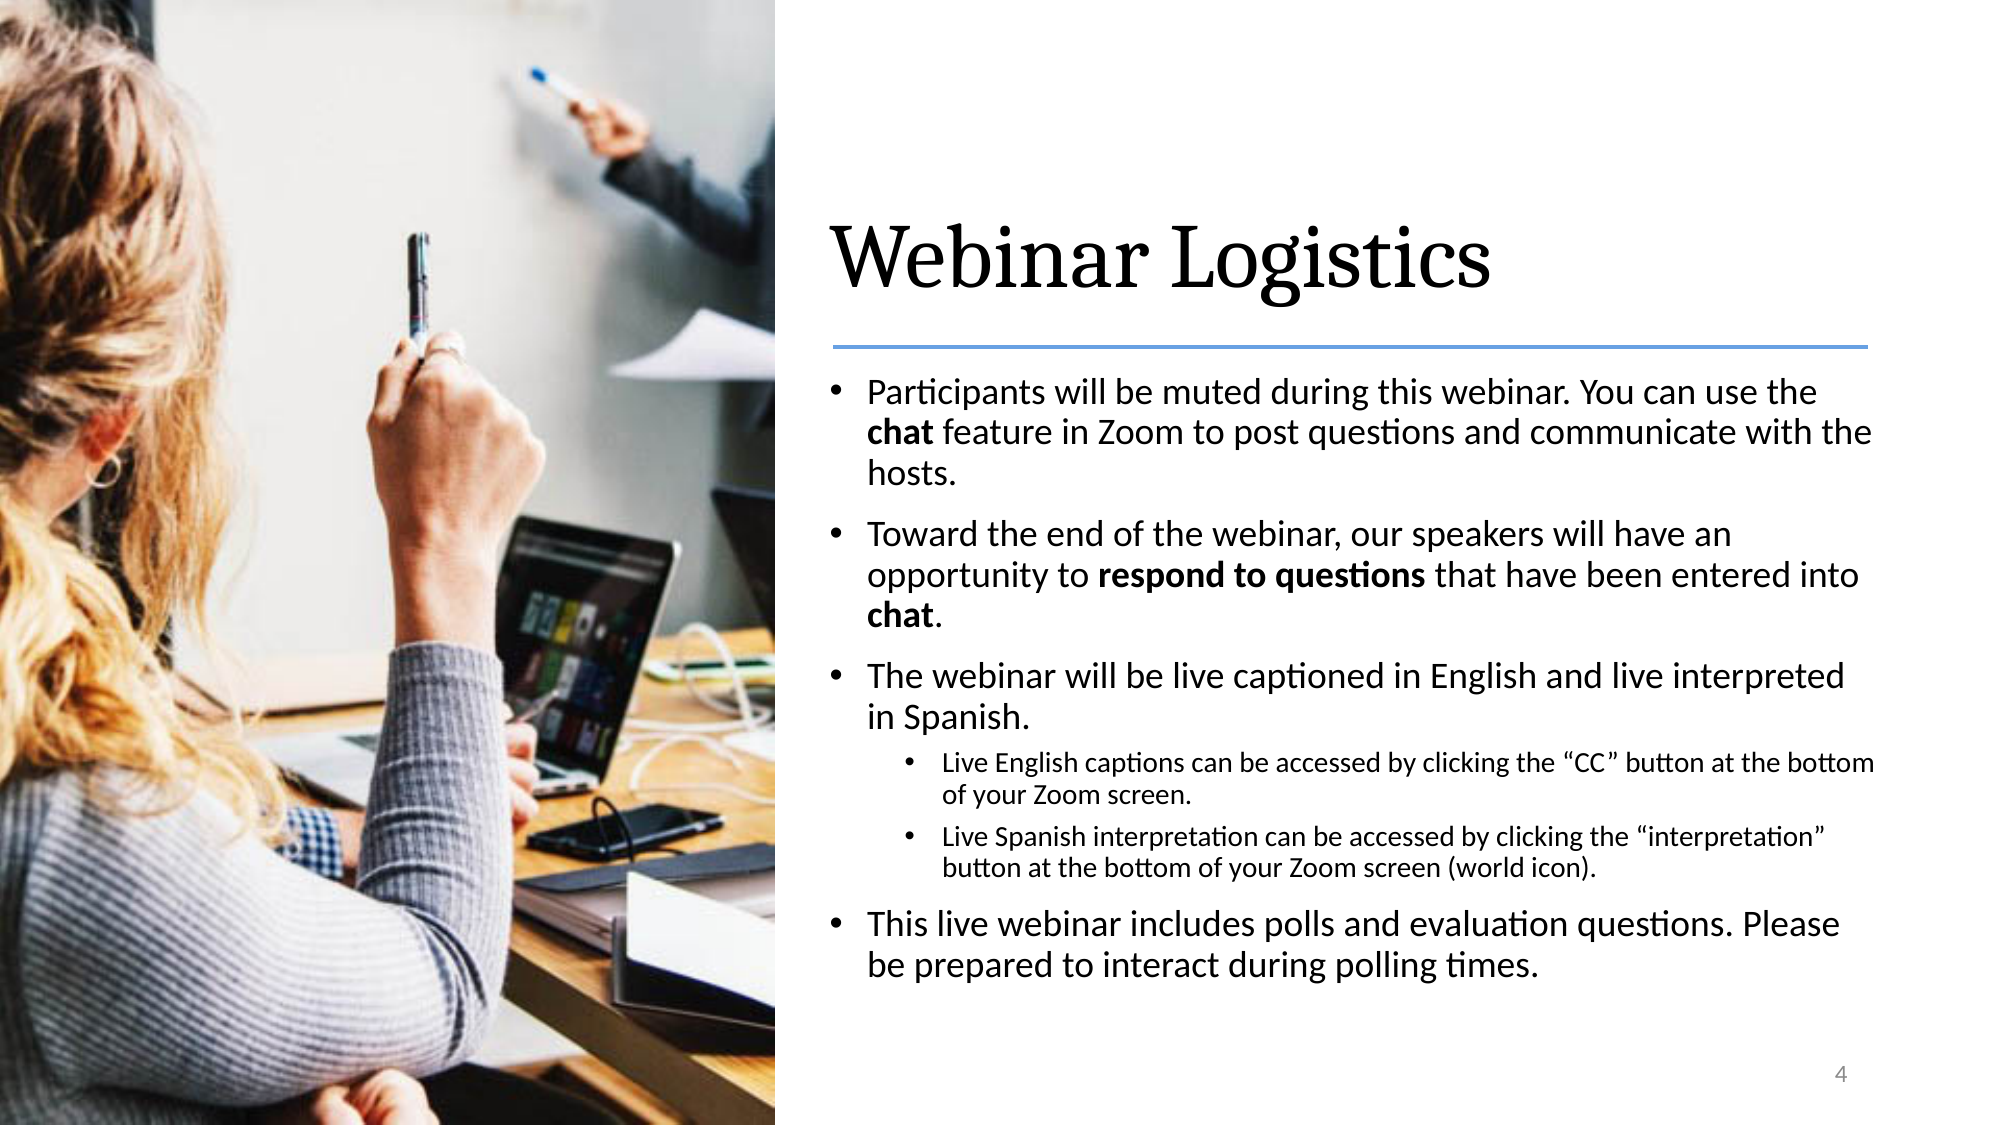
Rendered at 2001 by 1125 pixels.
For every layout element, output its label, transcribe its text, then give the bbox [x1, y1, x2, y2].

slide_number 4 [1667, 1042, 1863, 1103]
picture [0, 0, 775, 1125]
list Participants will be muted during this webinar. You can use the chat feature in Zoom to post questions and communicate with the hosts. Toward the end of the webinar, our speakers will have an opportunity to respond to questions that have been entered into chat. The webinar will be live captioned in English and live interpreted in Spanish. Live English captions can be accessed by clicking the “CC” button at the bottom of your Zoom screen. Live Spanish interpretation can be accessed by clicking the “interpretation” button at the bottom of your Zoom screen (world icon). This live webinar includes polls and evaluation questions. Please be prepared to interact during polling times. [814, 364, 1895, 986]
title Webinar Logistics [814, 103, 1895, 315]
